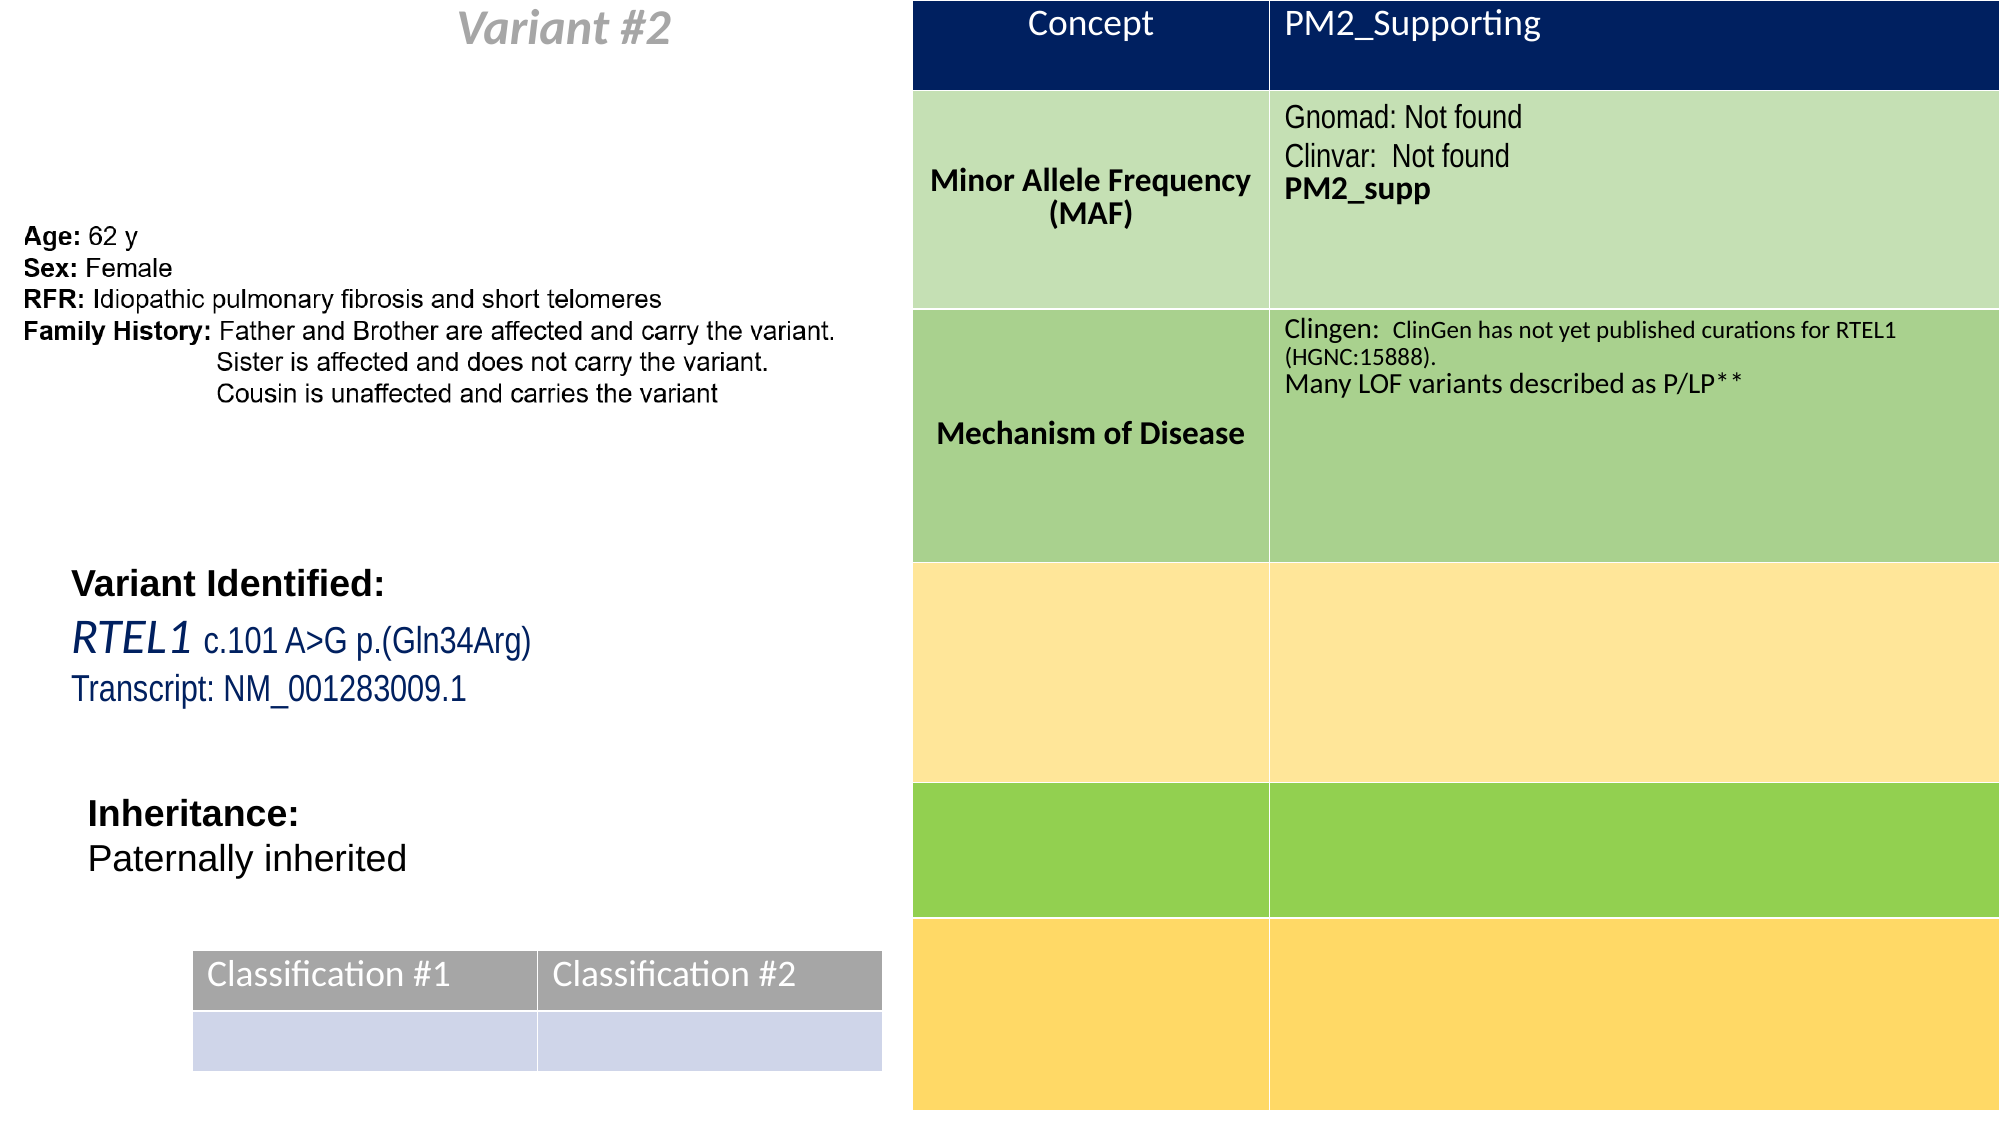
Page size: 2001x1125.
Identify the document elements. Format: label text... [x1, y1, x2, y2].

table_cell [538, 1012, 882, 1071]
table_cell [1270, 919, 1999, 1110]
table_header Classification #2 [538, 951, 882, 1010]
table_cell [193, 1012, 537, 1071]
table_cell [913, 919, 1269, 1110]
table_cell Minor Allele Frequency (MAF) [913, 91, 1269, 308]
table_header Concept [913, 1, 1269, 90]
table_cell [1270, 783, 1999, 917]
table_cell Gnomad: Not found Clinvar: Not found PM2_supp [1270, 91, 1999, 308]
table_header PM2_Supporting [1270, 1, 1999, 90]
text_box Variant #2 [441, 0, 686, 63]
table_cell Clingen: ClinGen has not yet published curations for RTEL1 (HGNC:15888). Many LOF variants described as P/LP** [1270, 310, 1999, 562]
table_cell [913, 563, 1269, 782]
table_cell [1270, 563, 1999, 782]
text_box Inheritance: Paternally inherited [72, 781, 823, 887]
text_box Variant Identified: RTEL1 c.101 A>G p.(Gln34Arg) Transcript: NM_001283009.1 [56, 551, 840, 717]
table_cell Mechanism of Disease [913, 310, 1269, 562]
picture [25, 221, 840, 418]
table_header Classification #1 [193, 951, 537, 1010]
table_cell [913, 783, 1269, 917]
